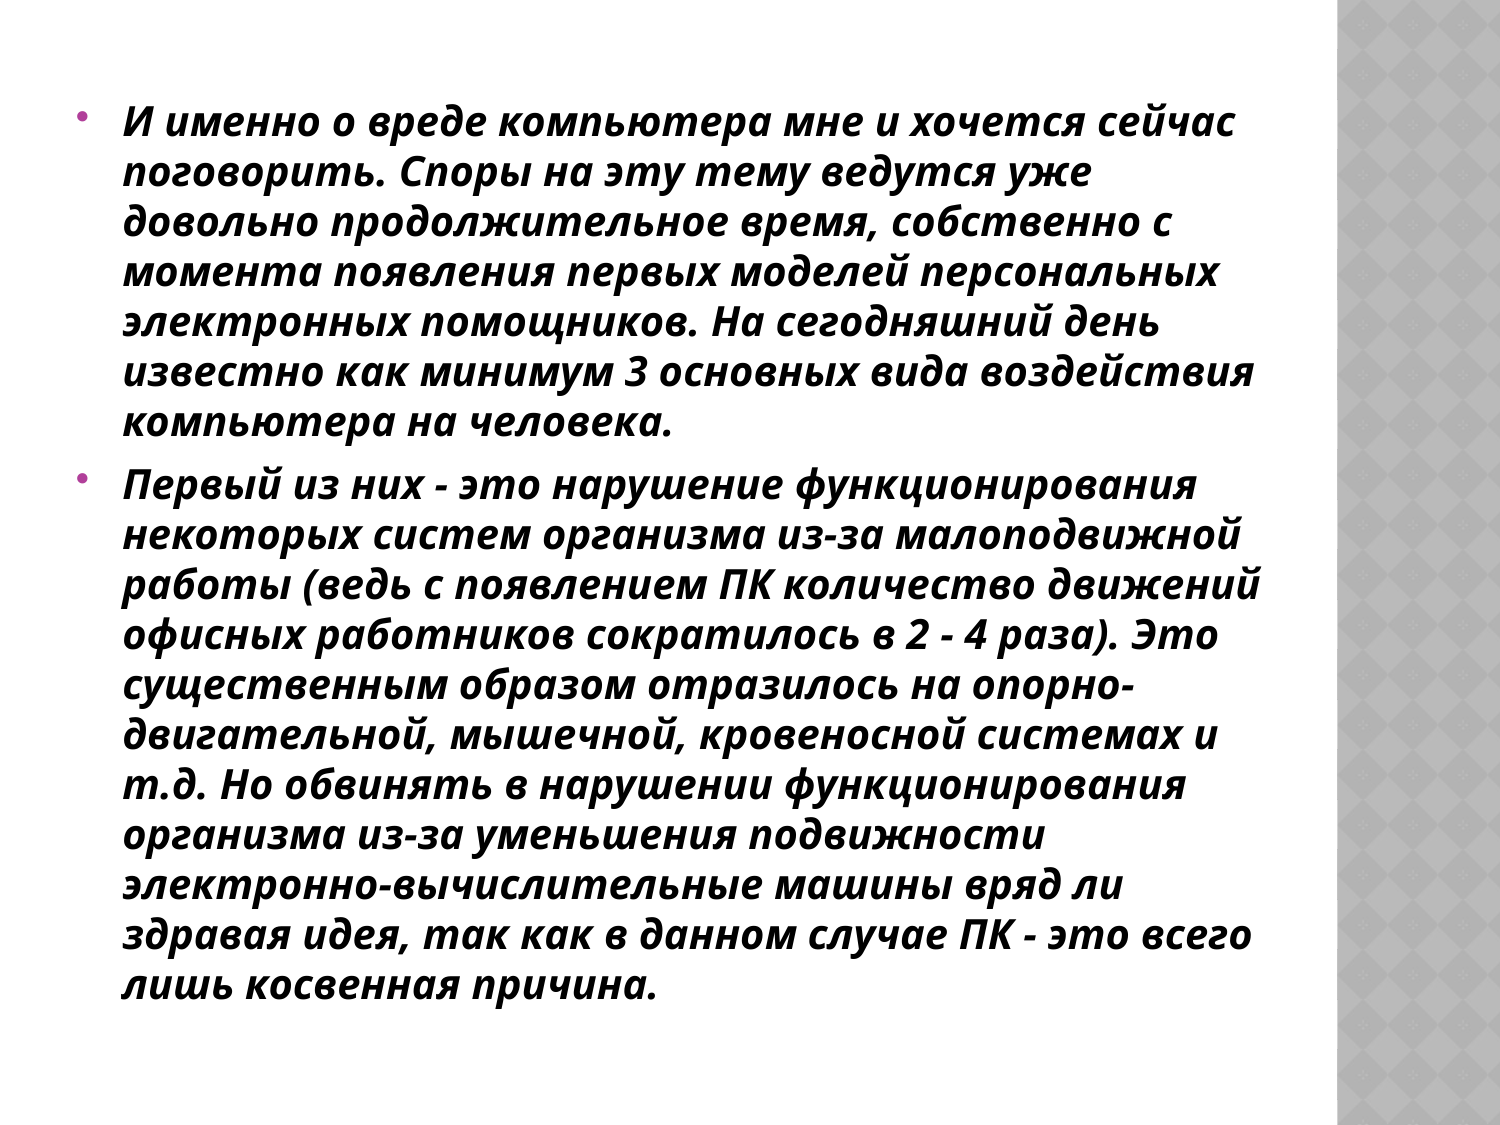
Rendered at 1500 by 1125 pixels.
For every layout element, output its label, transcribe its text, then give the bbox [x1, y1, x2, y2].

list И именно о вреде компьютера мне и хочется сейчас поговорить. Споры на эту тему ведутся уже довольно продолжительное время, собственно с момента появления первых моделей персональных электронных помощников. На сегодняшний день известно как минимум 3 основных вида воздействия компьютера на человека. Первый из них - это нарушение функционирования некоторых систем организма из-за малоподвижной работы (ведь с появлением ПК количество движений офисных работников сократилось в 2 - 4 раза). Это существенным образом отразилось на опорно-двигательной, мышечной, кровеносной системах и т.д. Но обвинять в нарушении функционирования организма из-за уменьшения подвижности электронно-вычислительные машины вряд ли здравая идея, так как в данном случае ПК - это всего лишь косвенная причина. [62, 87, 1313, 988]
